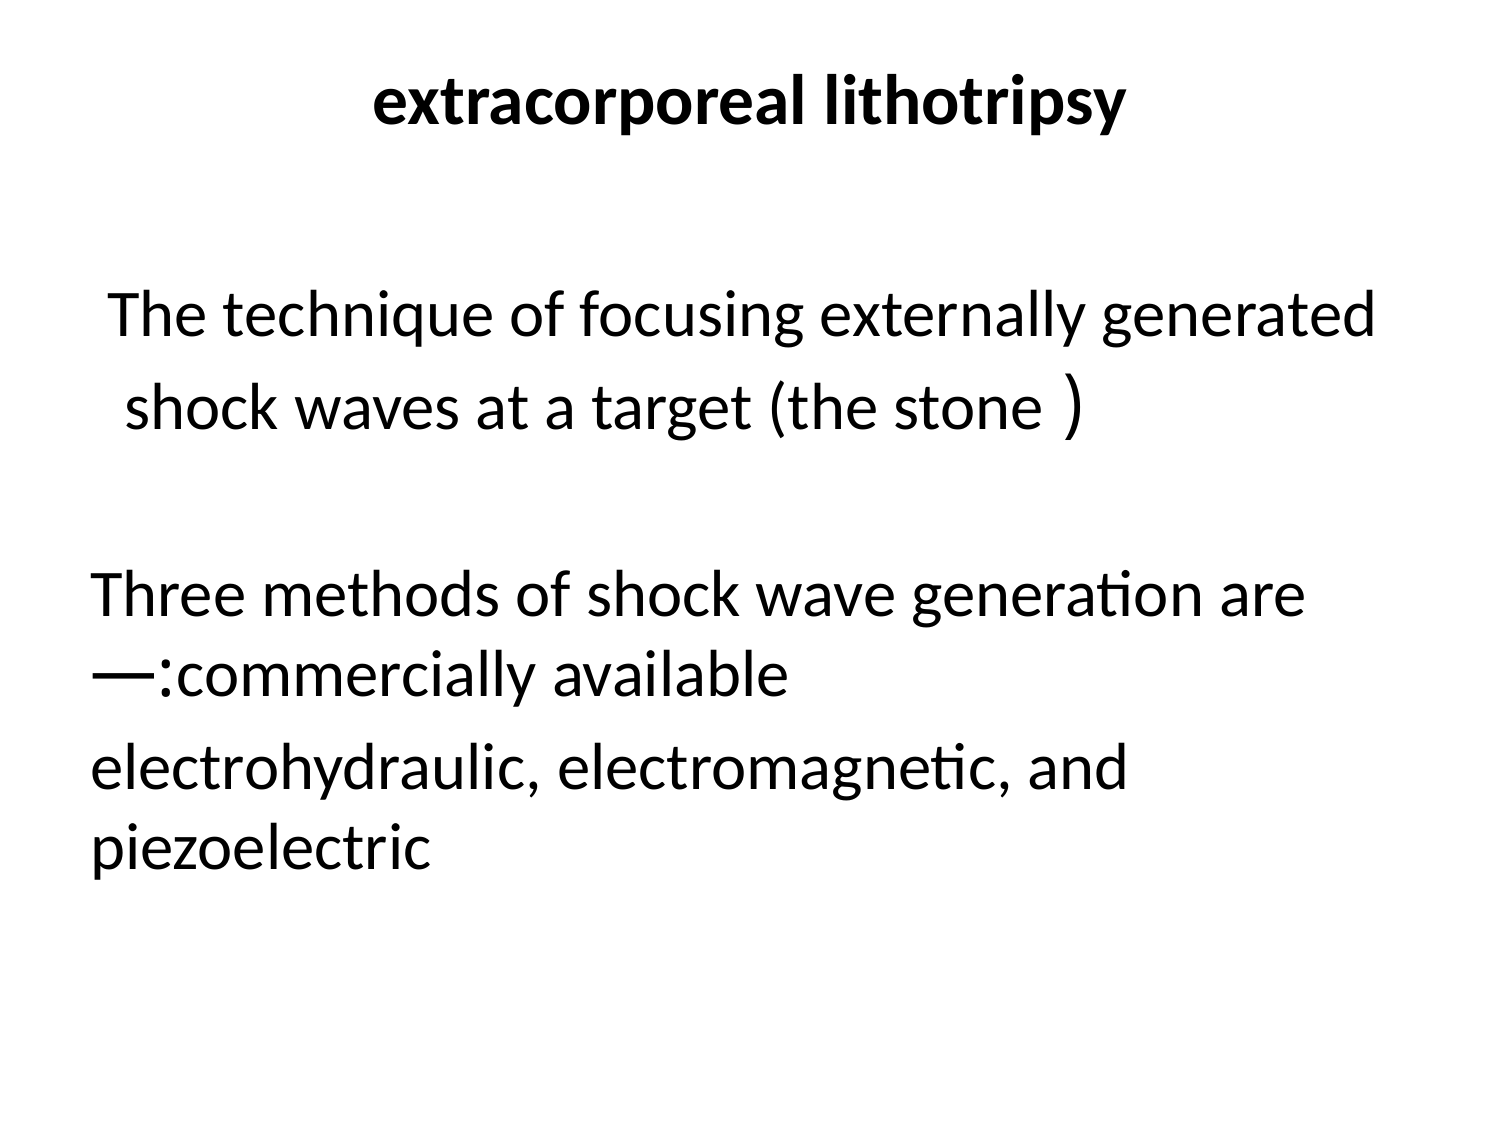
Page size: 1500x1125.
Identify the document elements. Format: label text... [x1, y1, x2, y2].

list The technique of focusing externally generated ( shock waves at a target (the stone Three methods of shock wave generation are commercially available:— electrohydraulic, electromagnetic, and piezoelectric [75, 262, 1425, 1005]
title extracorporeal lithotripsy [75, 45, 1425, 233]
